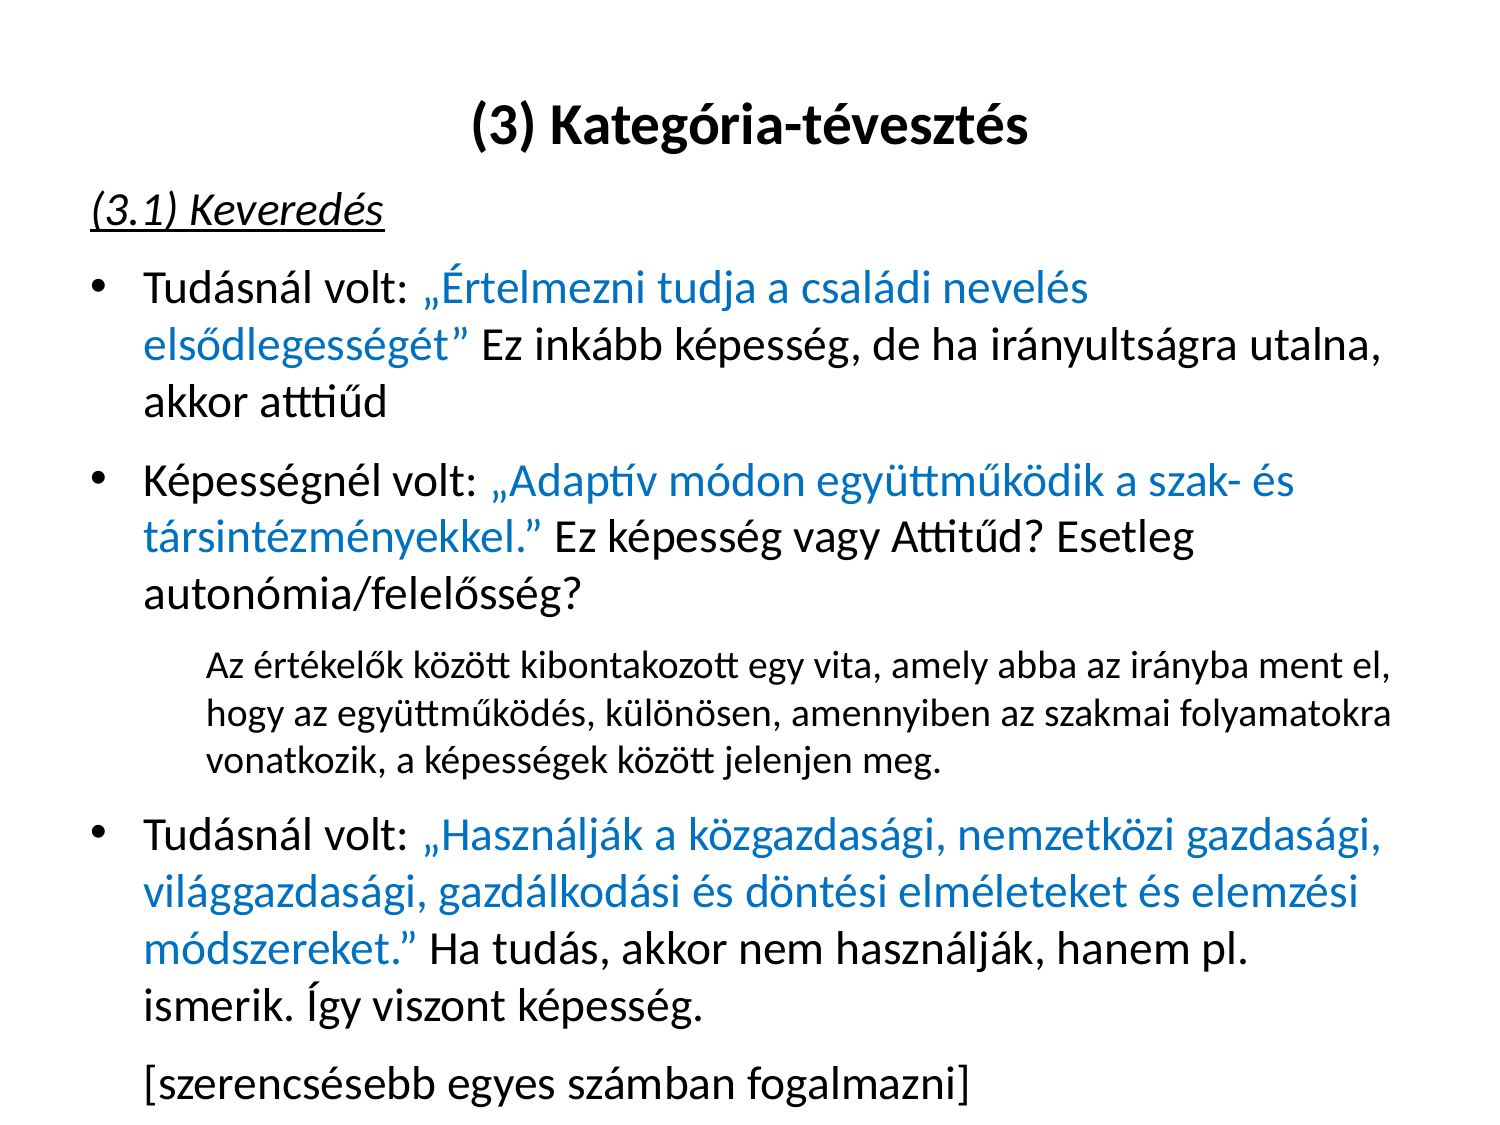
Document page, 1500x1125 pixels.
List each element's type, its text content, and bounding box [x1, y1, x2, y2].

list (3) Kategória-tévesztés (3.1) Keveredés Tudásnál volt: „Értelmezni tudja a családi nevelés elsődlegességét” Ez inkább képesség, de ha irányultságra utalna, akkor atttiűd Képességnél volt: „Adaptív módon együttműködik a szak- és társintézményekkel.” Ez képesség vagy Attitűd? Esetleg autonómia/felelősség? Az értékelők között kibontakozott egy vita, amely abba az irányba ment el, hogy az együttműködés, különösen, amennyiben az szakmai folyamatokra vonatkozik, a képességek között jelenjen meg. Tudásnál volt: „Használják a közgazdasági, nemzetközi gazdasági, világgazdasági, gazdálkodási és döntési elméleteket és elemzési módszereket.” Ha tudás, akkor nem használják, hanem pl. ismerik. Így viszont képesség. [szerencsésebb egyes számban fogalmazni] [75, 78, 1425, 1125]
